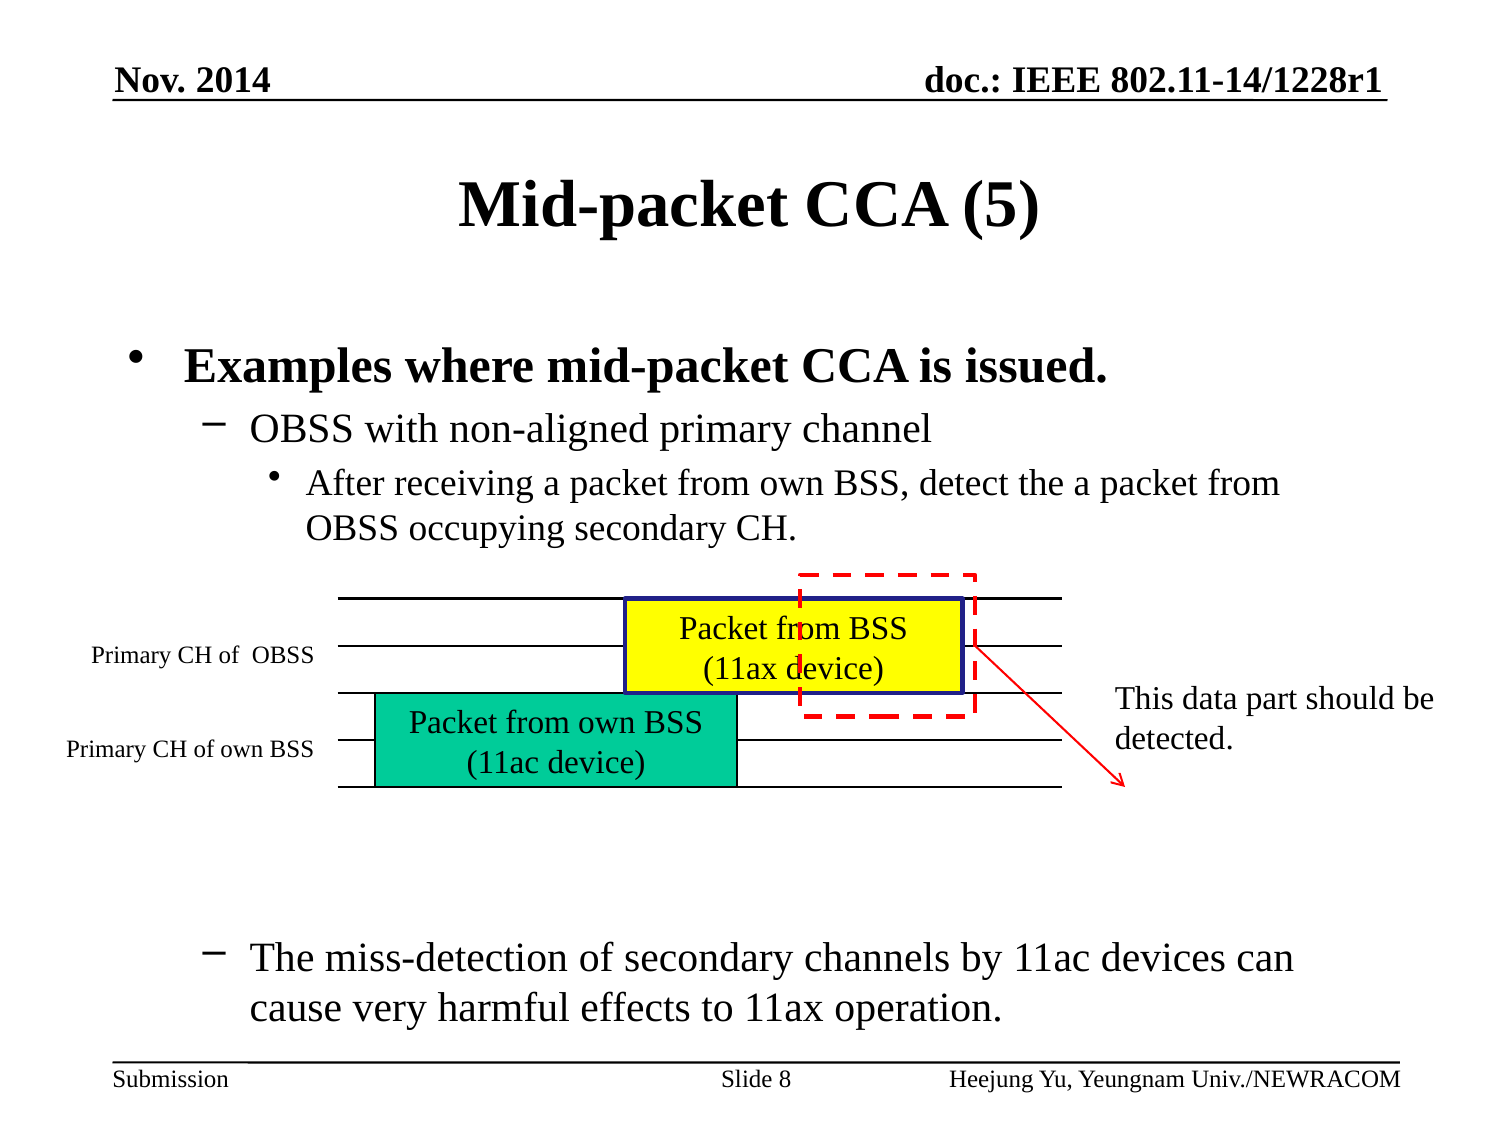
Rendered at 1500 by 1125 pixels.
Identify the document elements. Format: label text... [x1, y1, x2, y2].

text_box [49, 574, 1463, 851]
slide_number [114, 54, 273, 101]
title Mid-packet CCA (5) [112, 112, 1388, 288]
footer Heejung Yu, Yeungnam Univ./NEWRACOM [943, 1061, 1402, 1093]
list Examples where mid-packet CCA is issued. OBSS with non-aligned primary channel After receiving a packet from own BSS, detect the a packet from OBSS occupying secondary CH. The miss-detection of secondary channels by 11ac devices can cause very harmful effects to 11ax operation. [112, 324, 1388, 573]
list Examples where mid-packet CCA is issued. OBSS with non-aligned primary channel After receiving a packet from own BSS, detect the a packet from OBSS occupying secondary CH. The miss-detection of secondary channels by 11ac devices can cause very harmful effects to 11ax operation. [112, 860, 1388, 1001]
slide_number Slide 8 [712, 1061, 800, 1093]
